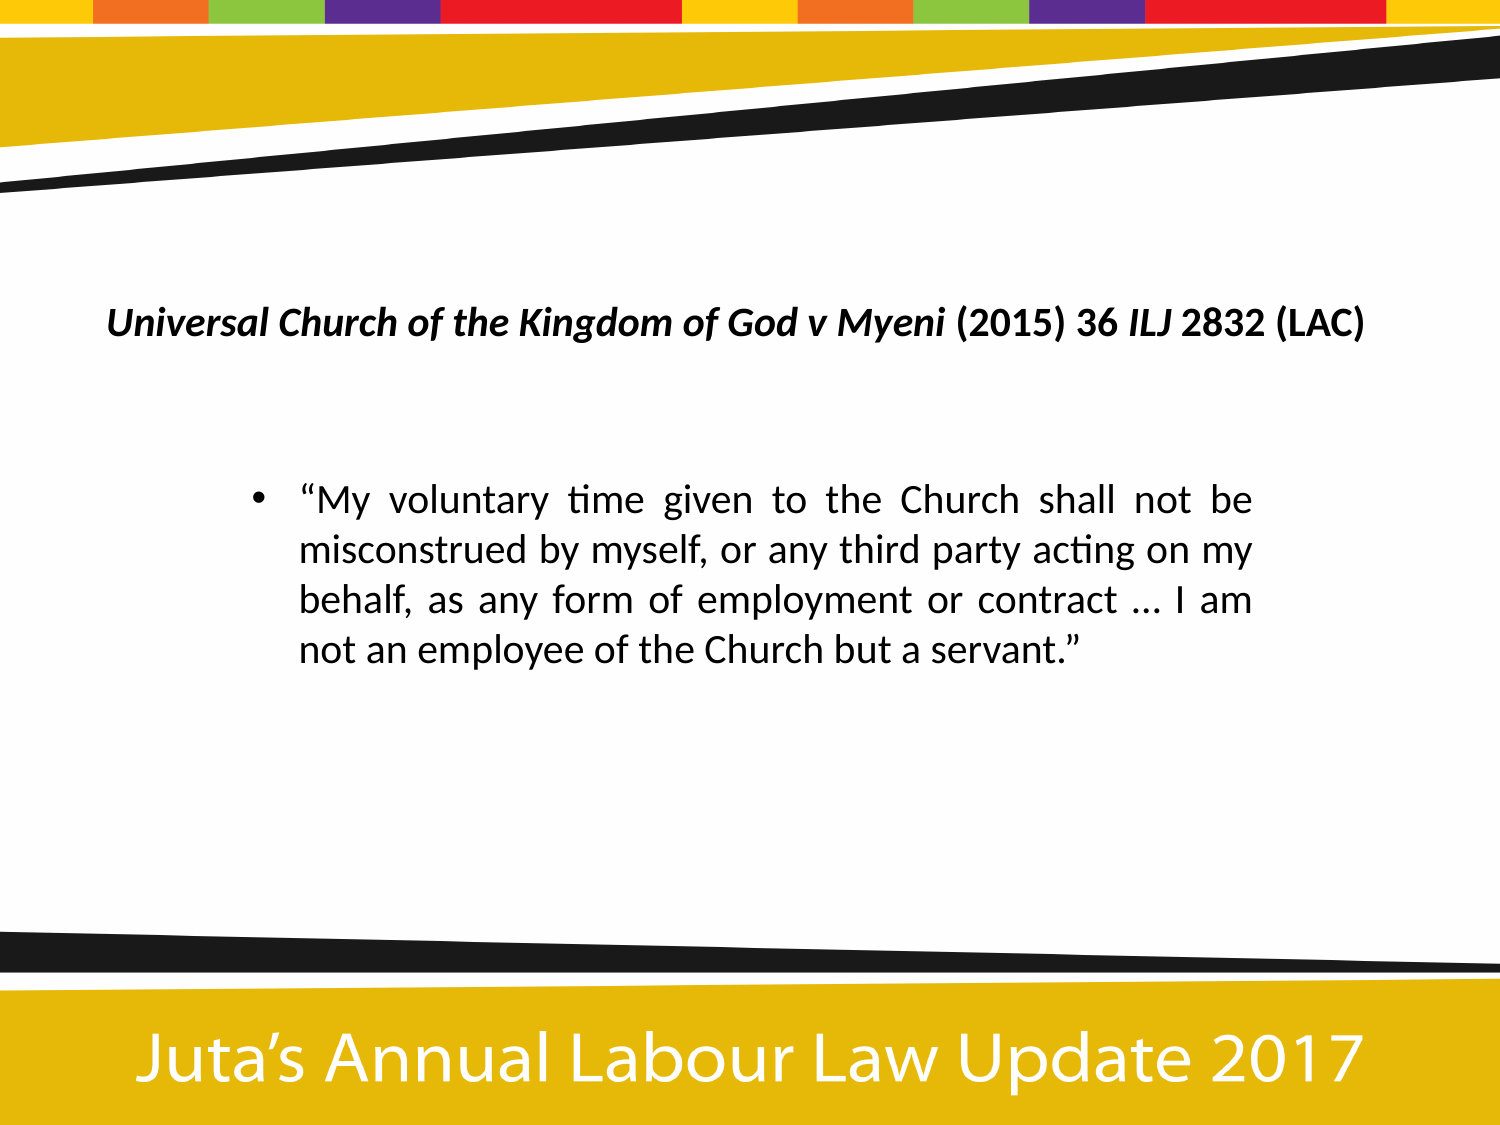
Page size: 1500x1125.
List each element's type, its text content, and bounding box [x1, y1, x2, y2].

text_box Universal Church of the Kingdom of God v Myeni (2015) 36 ILJ 2832 (LAC) [77, 237, 1395, 402]
picture [0, 0, 1500, 1125]
text_box “My voluntary time given to the Church shall not be misconstrued by myself, or any third party acting on my behalf, as any form of employment or contract … I am not an employee of the Church but a servant.” [236, 464, 1269, 680]
